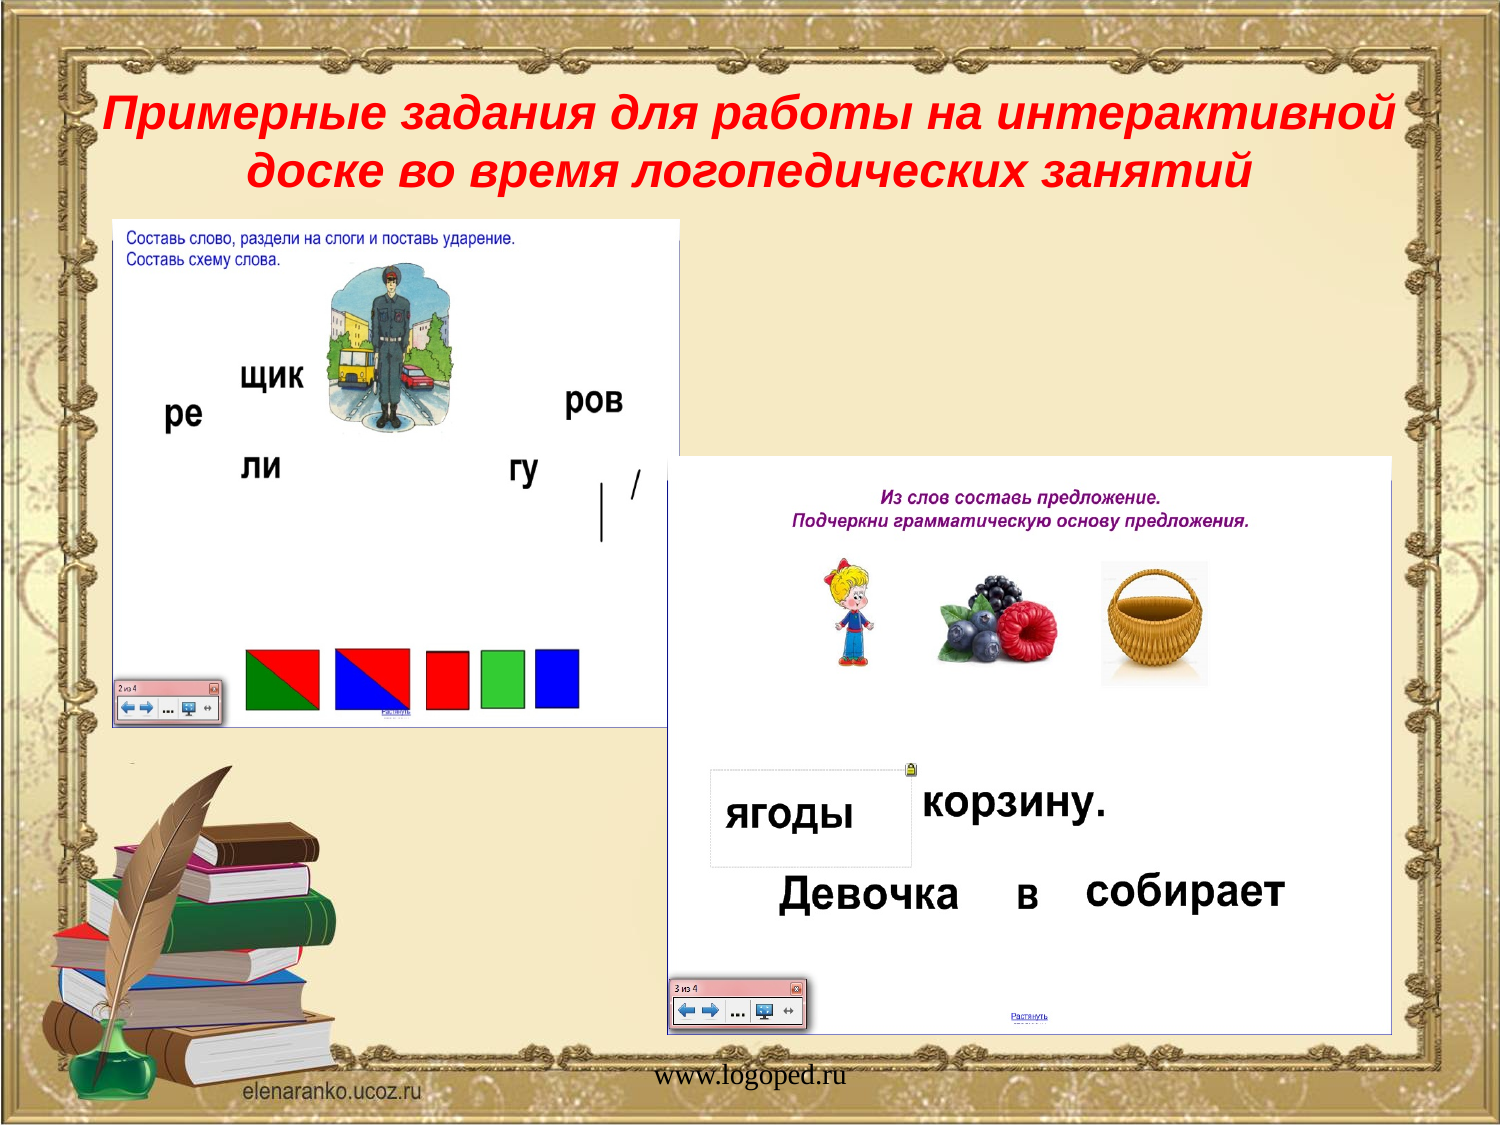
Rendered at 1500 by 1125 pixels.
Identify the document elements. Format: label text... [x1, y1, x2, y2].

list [111, 219, 680, 729]
title Примерные задания для работы на интерактивной доске во время логопедических занятий [75, 45, 1425, 233]
picture [0, 0, 1500, 1125]
footer www.logoped.ru [512, 1042, 988, 1103]
